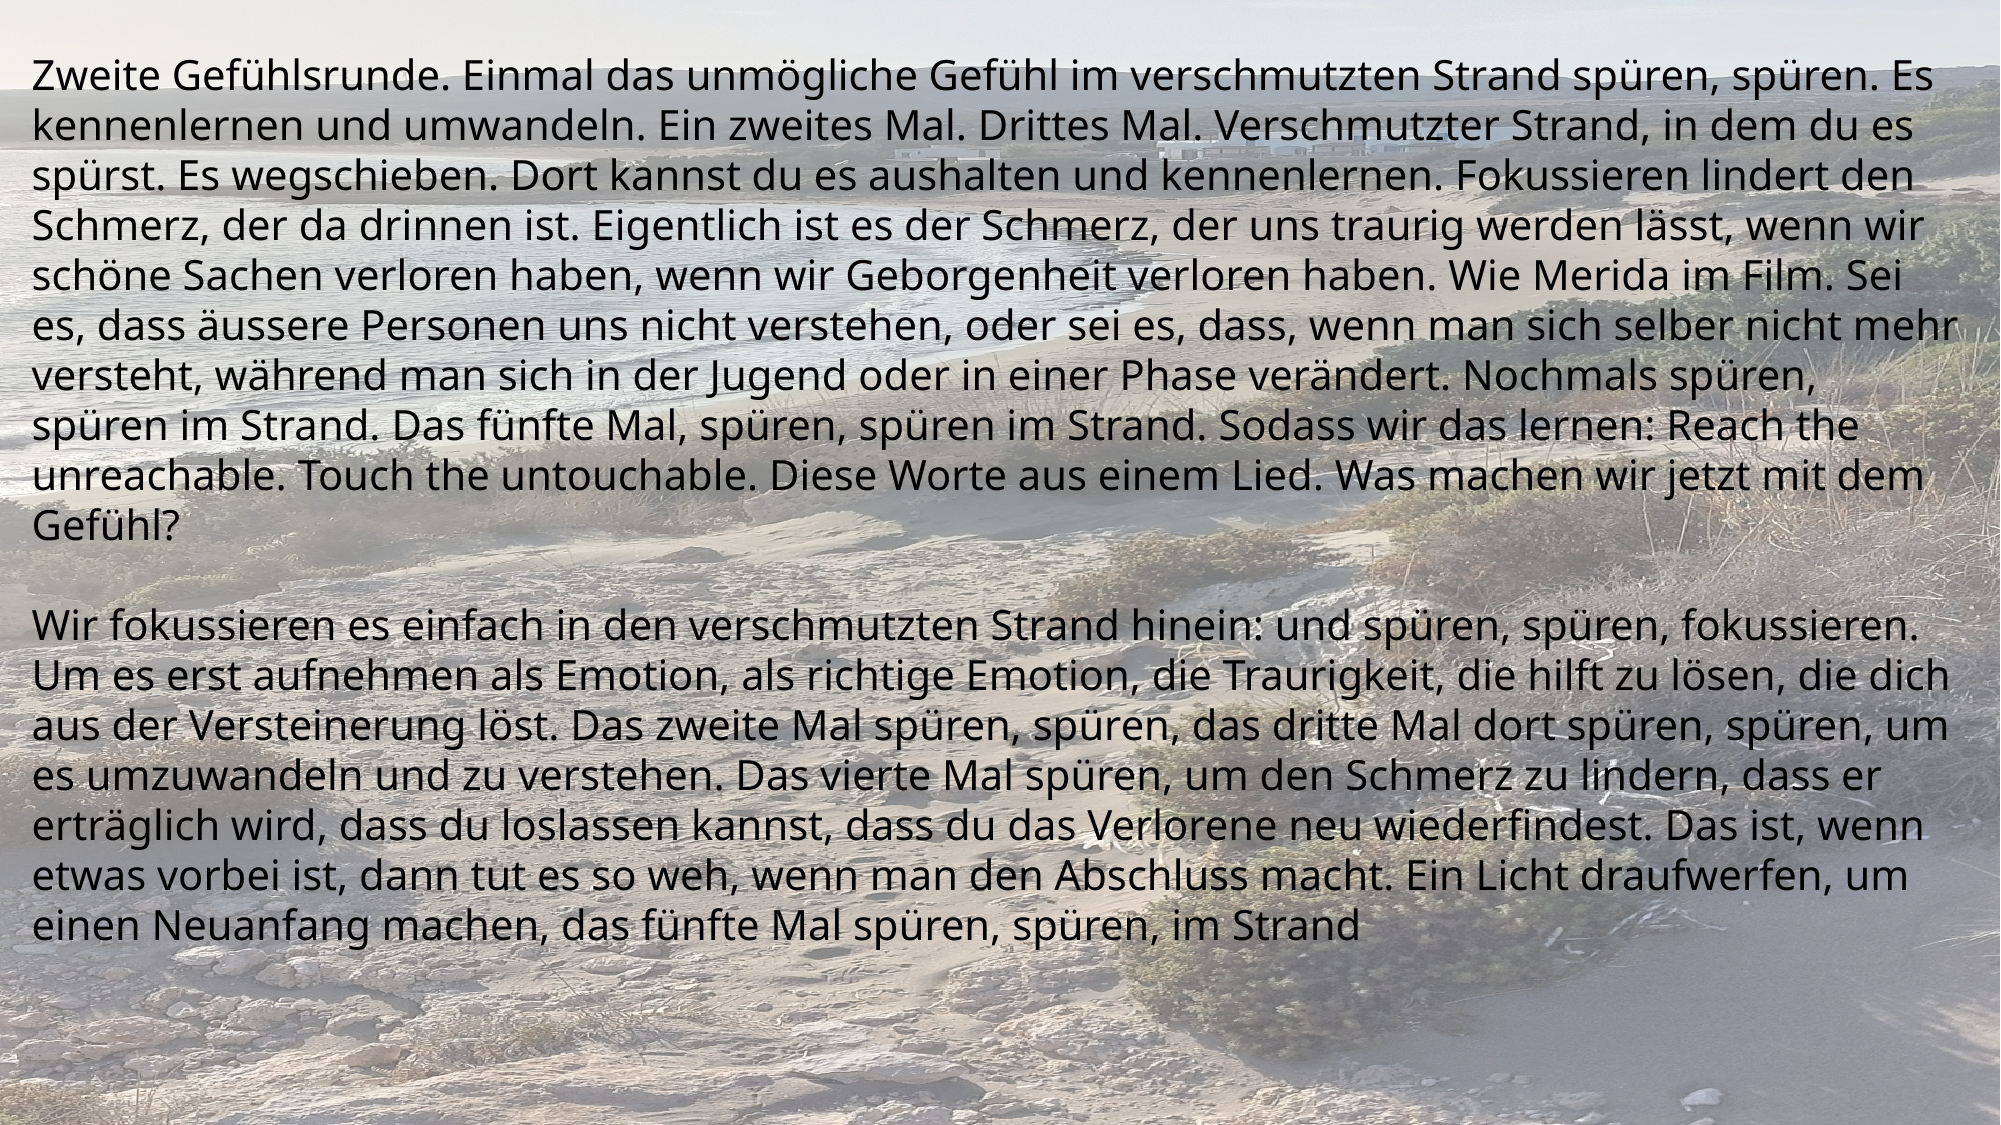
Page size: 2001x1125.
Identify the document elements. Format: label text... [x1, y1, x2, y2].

text_box Zweite Gefühlsrunde. Einmal das unmögliche Gefühl im verschmutzten Strand spüren, spüren. Es kennenlernen und umwandeln. Ein zweites Mal. Drittes Mal. Verschmutzter Strand, in dem du es spürst. Es wegschieben. Dort kannst du es aushalten und kennenlernen. Fokussieren lindert den Schmerz, der da drinnen ist. Eigentlich ist es der Schmerz, der uns traurig werden lässt, wenn wir schöne Sachen verloren haben, wenn wir Geborgenheit verloren haben. Wie Merida im Film. Sei es, dass äussere Personen uns nicht verstehen, oder sei es, dass, wenn man sich selber nicht mehr versteht, während man sich in der Jugend oder in einer Phase verändert. Nochmals spüren, spüren im Strand. Das fünfte Mal, spüren, spüren im Strand. Sodass wir das lernen: Reach the unreachable. Touch the untouchable. Diese Worte aus einem Lied. Was machen wir jetzt mit dem Gefühl? Wir fokussieren es einfach in den verschmutzten Strand hinein: und spüren, spüren, fokussieren. Um es erst aufnehmen als Emotion, als richtige Emotion, die Traurigkeit, die hilft zu lösen, die dich aus der Versteinerung löst. Das zweite Mal spüren, spüren, das dritte Mal dort spüren, spüren, um es umzuwandeln und zu verstehen. Das vierte Mal spüren, um den Schmerz zu lindern, dass er erträglich wird, dass du loslassen kannst, dass du das Verlorene neu wiederfindest. Das ist, wenn etwas vorbei ist, dann tut es so weh, wenn man den Abschluss macht. Ein Licht draufwerfen, um einen Neuanfang machen, das fünfte Mal spüren, spüren, im Strand [16, 0, 1978, 957]
